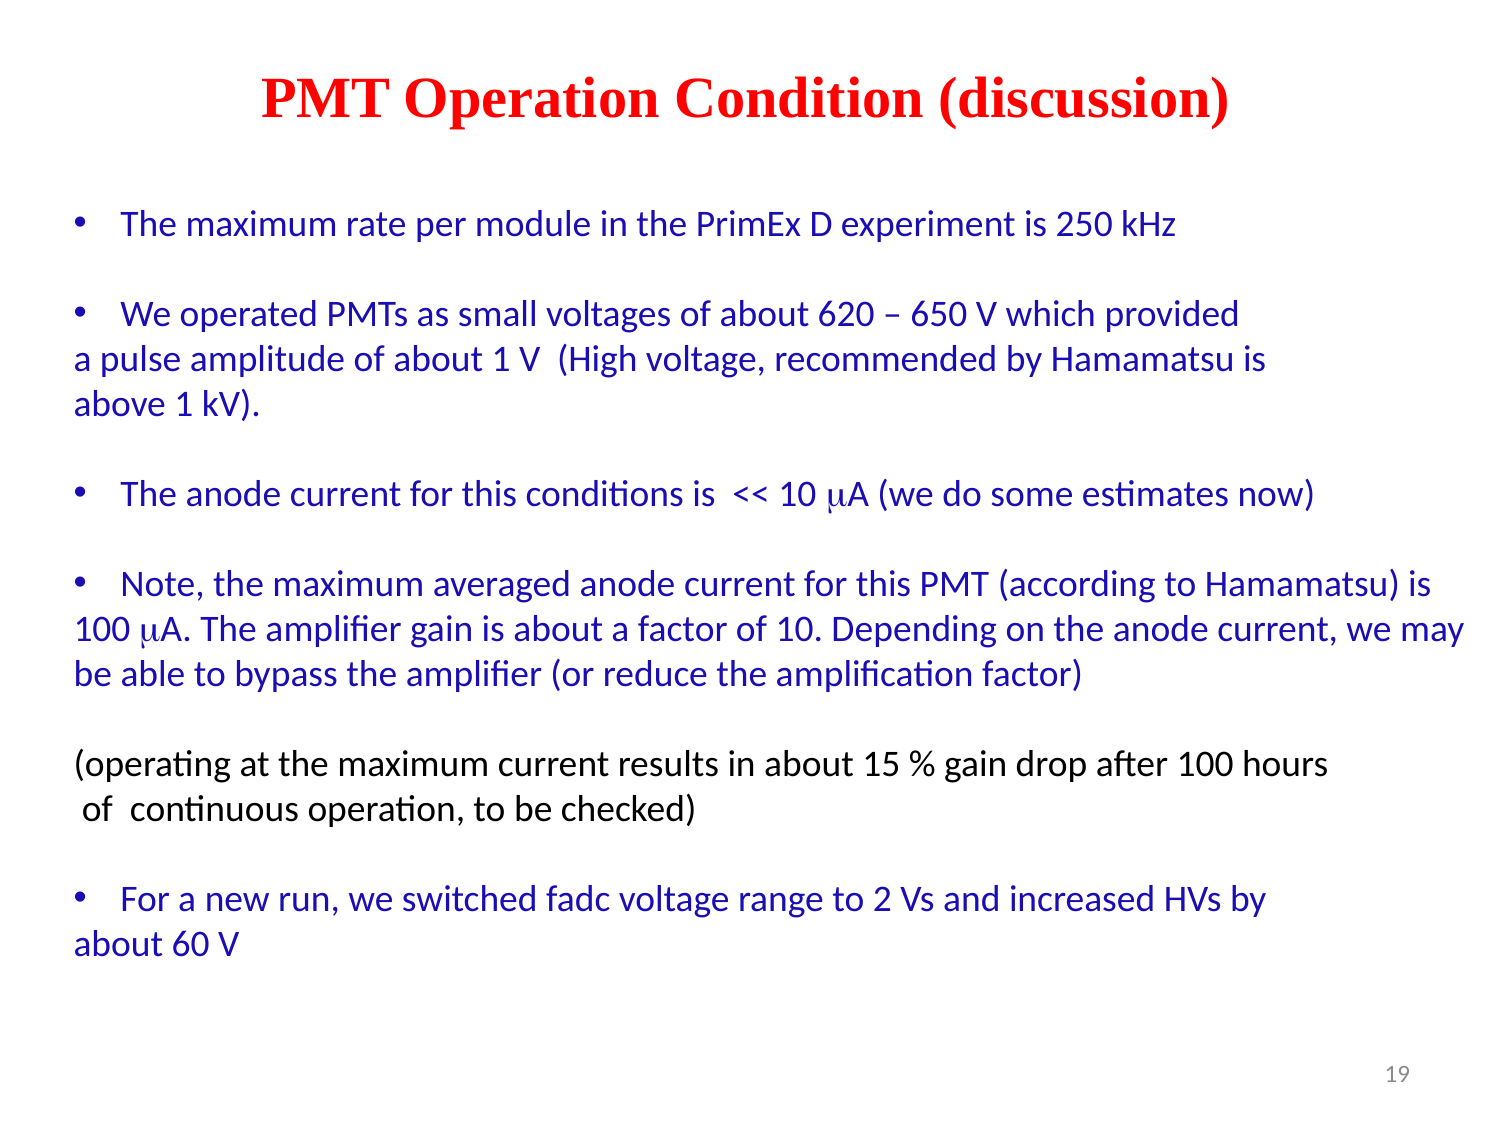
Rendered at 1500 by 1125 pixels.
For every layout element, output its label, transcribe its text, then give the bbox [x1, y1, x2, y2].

title PMT Operation Condition (discussion) [108, 37, 1384, 150]
text_box The maximum rate per module in the PrimEx D experiment is 250 kHz We operated PMTs as small voltages of about 620 – 650 V which provided a pulse amplitude of about 1 V (High voltage, recommended by Hamamatsu is above 1 kV). The anode current for this conditions is << 10 A (we do some estimates now) Note, the maximum averaged anode current for this PMT (according to Hamamatsu) is 100 A. The amplifier gain is about a factor of 10. Depending on the anode current, we may be able to bypass the amplifier (or reduce the amplification factor) (operating at the maximum current results in about 15 % gain drop after 100 hours of continuous operation, to be checked) For a new run, we switched fadc voltage range to 2 Vs and increased HVs by about 60 V [58, 191, 1490, 972]
slide_number 19 [1074, 1042, 1425, 1103]
